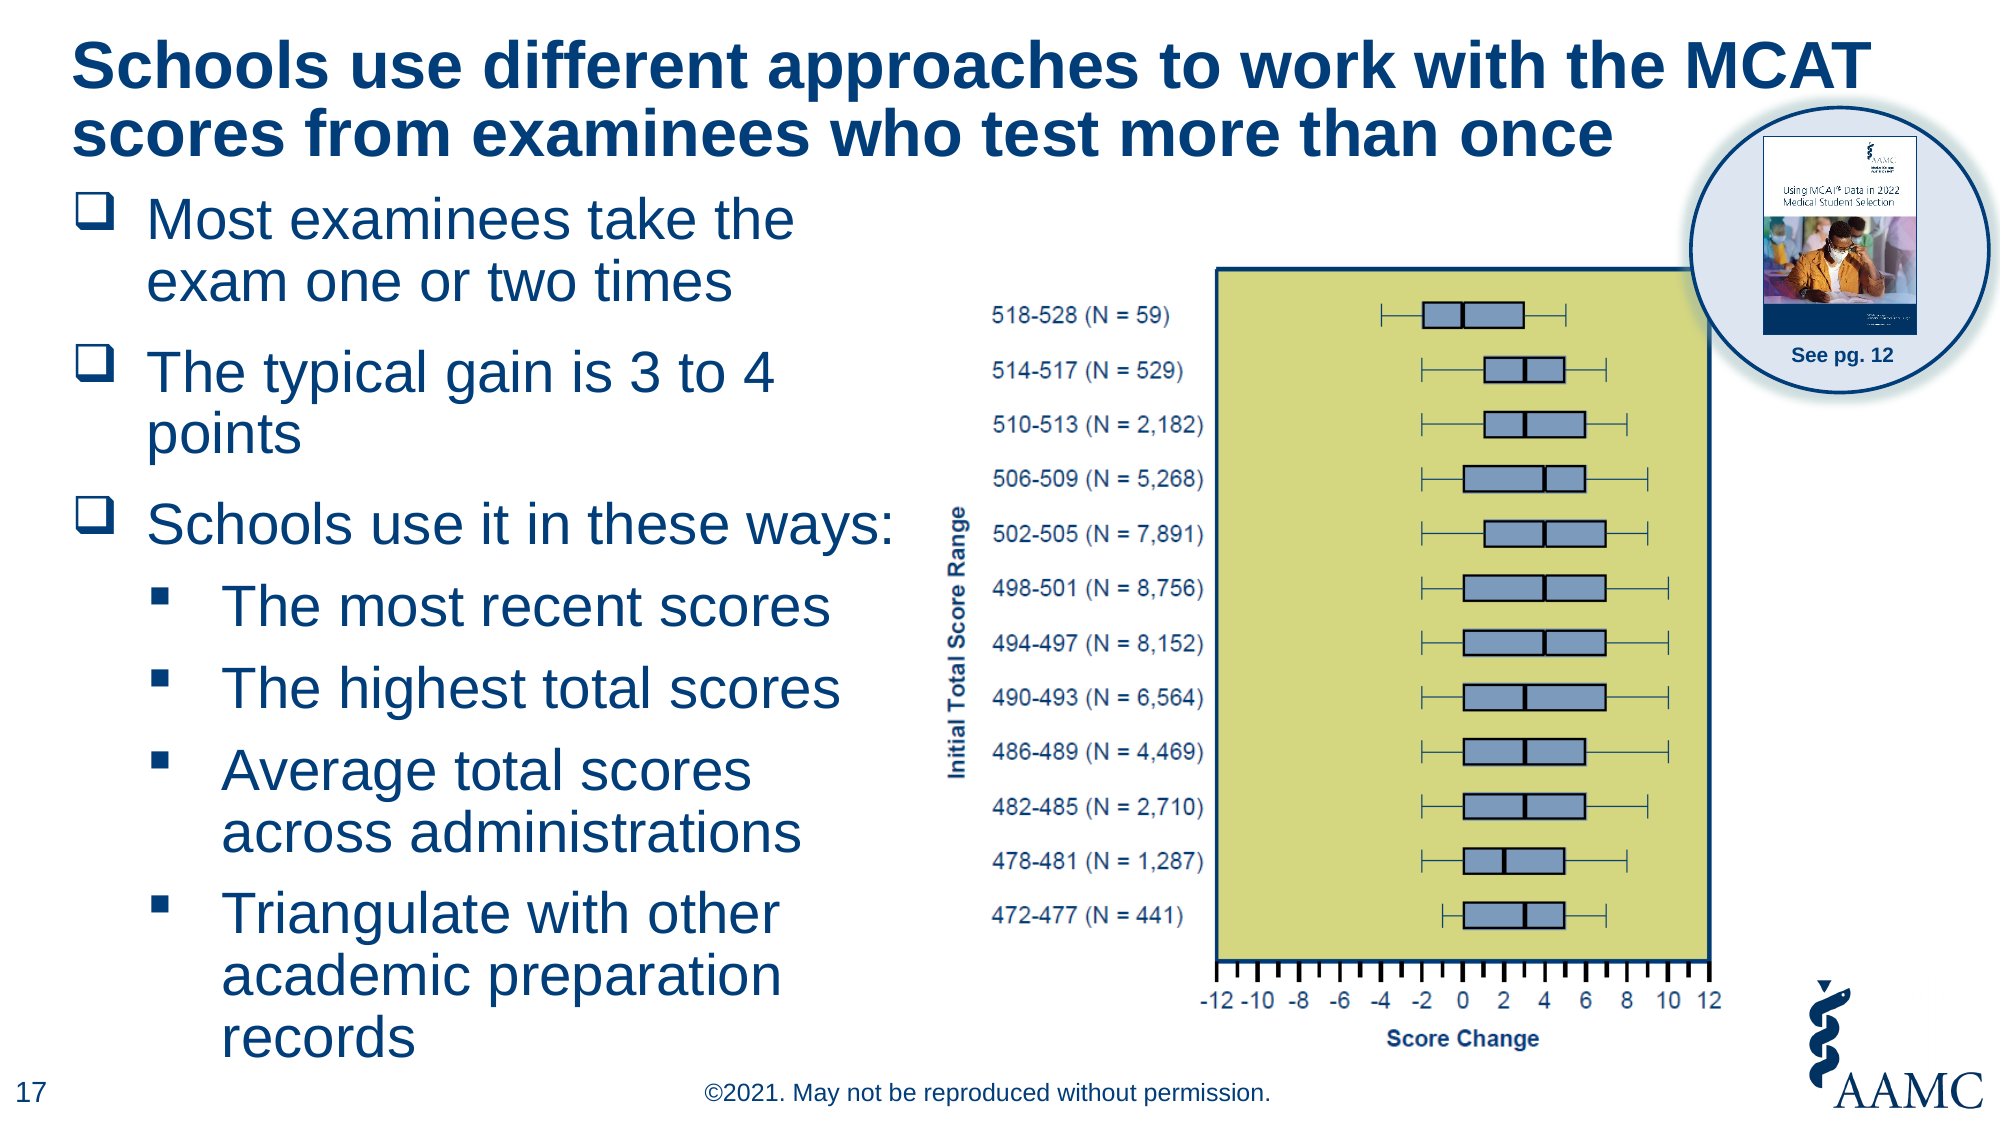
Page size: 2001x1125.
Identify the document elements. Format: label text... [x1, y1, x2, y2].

slide_number 17 [0, 1060, 467, 1121]
text_box See pg. 12 [1776, 334, 1949, 375]
text_box ©2021. May not be reproduced without permission. [685, 1073, 1293, 1121]
picture [934, 260, 1729, 1058]
picture [1798, 974, 1990, 1115]
picture [1763, 136, 1917, 335]
text_box [1690, 107, 1989, 393]
title Schools use different approaches to work with the MCAT scores from examinees who test more than once [71, 34, 1907, 137]
list Most examinees take the exam one or two times The typical gain is 3 to 4 points Schools use it in these ways: The most recent scores The highest total scores Average total scores across administrations Triangulate with other academic preparation records [71, 190, 909, 940]
